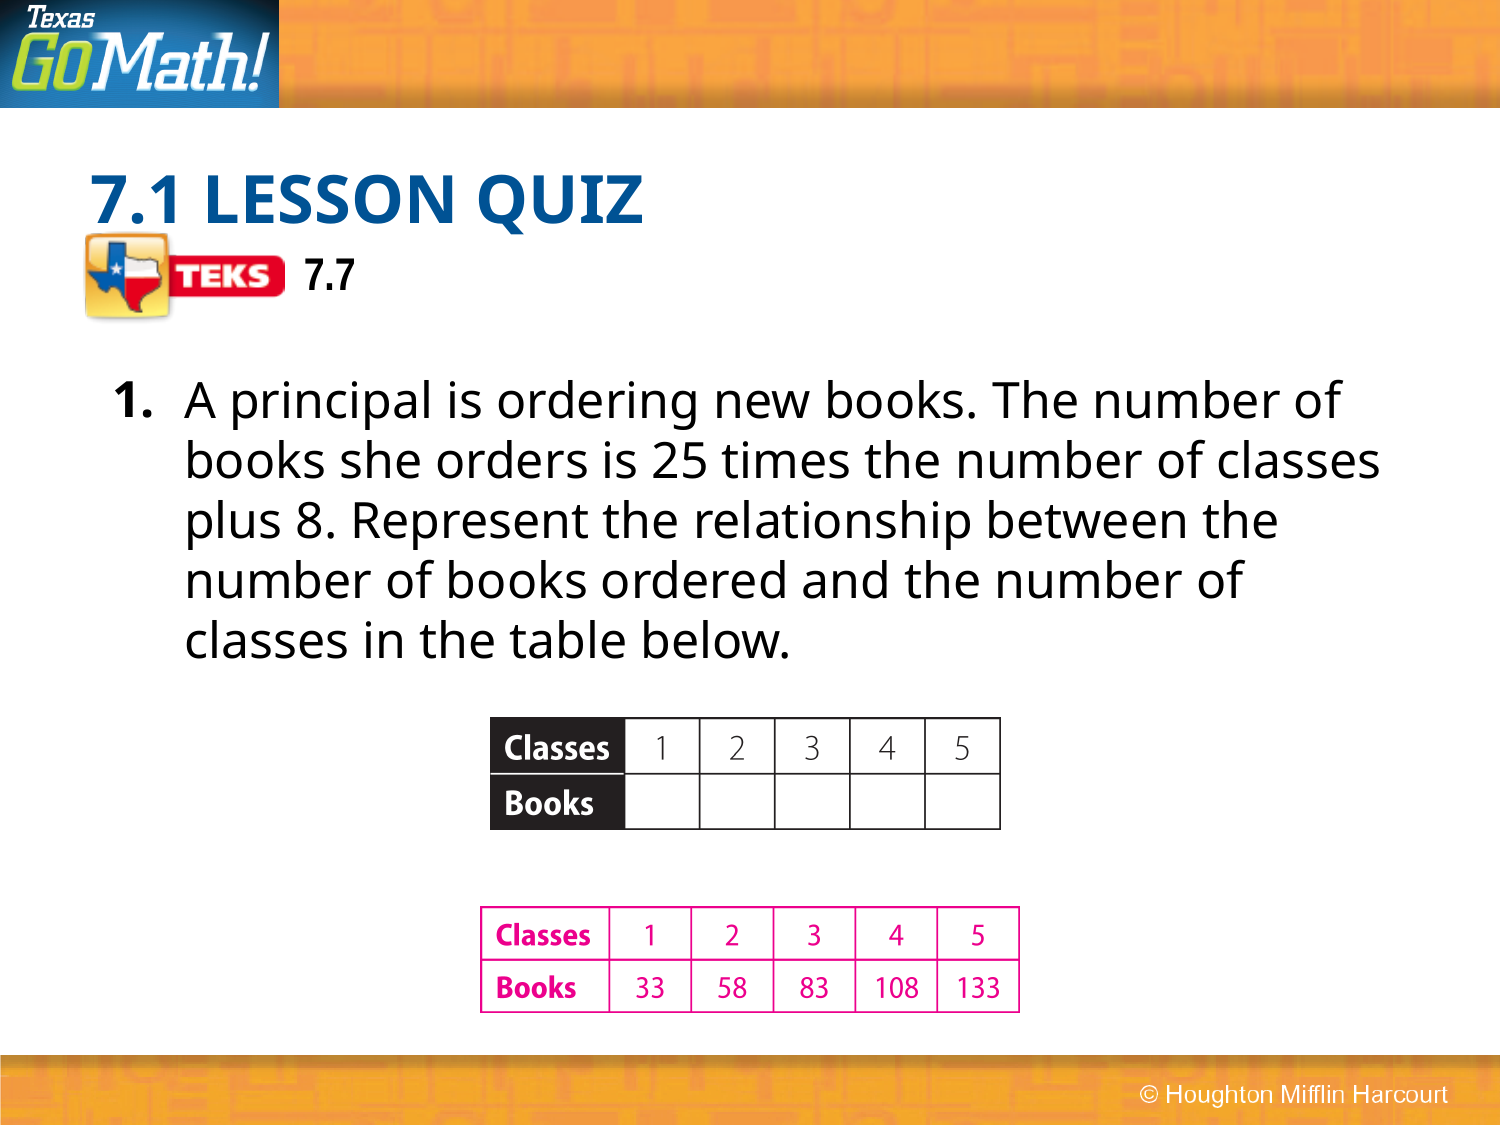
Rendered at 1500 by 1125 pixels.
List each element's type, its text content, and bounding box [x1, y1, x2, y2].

picture [480, 905, 1020, 1013]
text_box 1. [97, 359, 170, 435]
list 7.7 [288, 236, 1415, 315]
picture [490, 717, 1002, 830]
list A principal is ordering new books. The number of books she orders is 25 times the number of classes plus 8. Represent the relationship between the number of books ordered and the number of classes in the table below. [169, 361, 1418, 1015]
picture [61, 209, 285, 347]
picture [0, 1055, 1500, 1125]
title 7.1 LESSON QUIZ [75, 149, 1425, 260]
picture [0, 0, 1500, 108]
